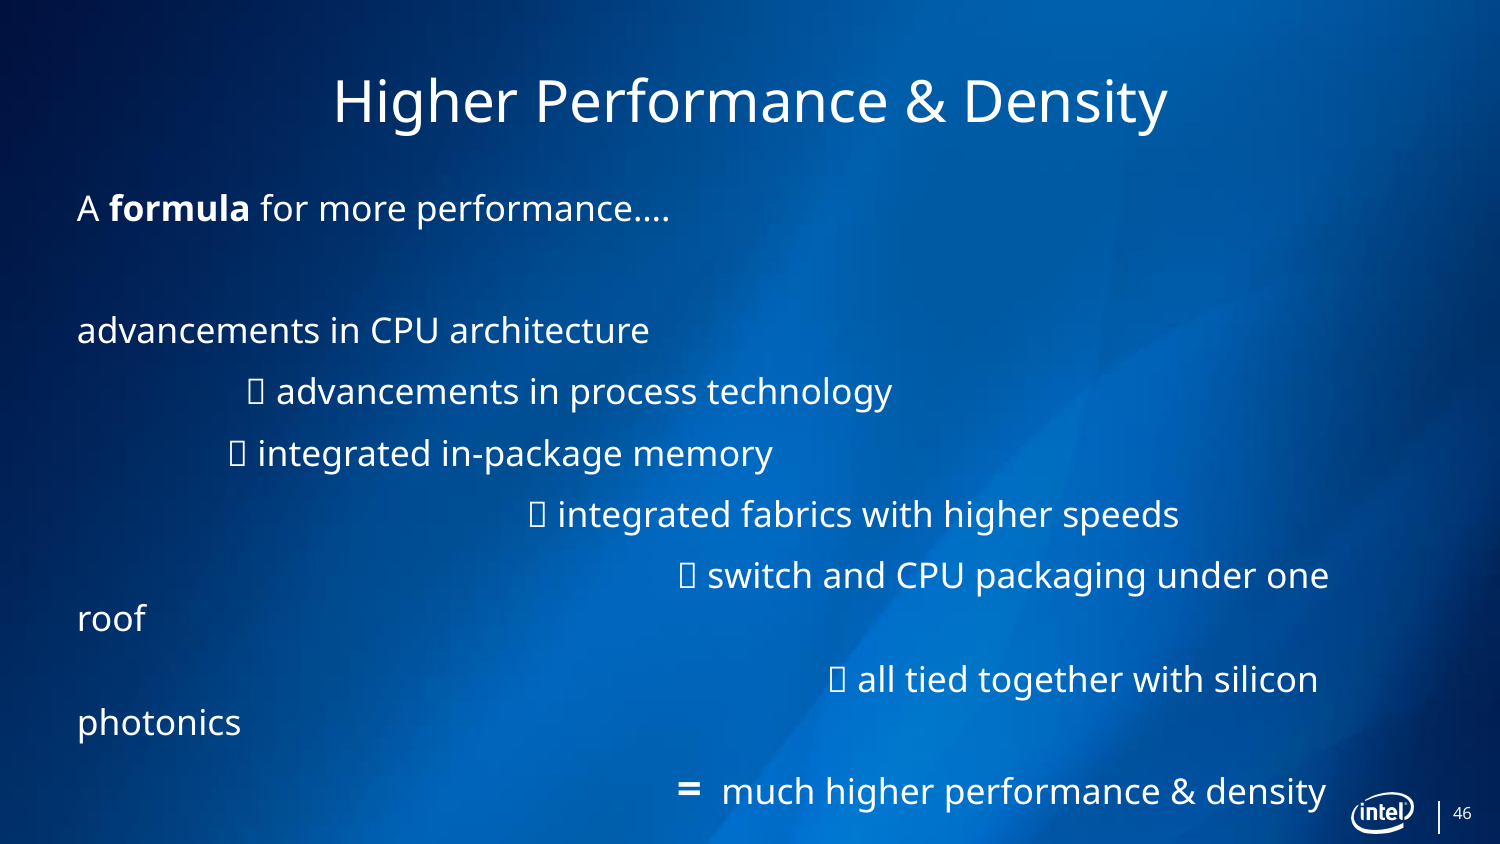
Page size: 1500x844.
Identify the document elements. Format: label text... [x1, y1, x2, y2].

slide_number 46 [1134, 792, 1473, 838]
picture [0, 0, 1500, 844]
list A formula for more performance…. advancements in CPU architecture  advancements in process technology  integrated in-package memory  integrated fabrics with higher speeds  switch and CPU packaging under one roof  all tied together with silicon photonics = much higher performance & density [76, 185, 1397, 781]
title Higher Performance & Density [74, 33, 1426, 175]
